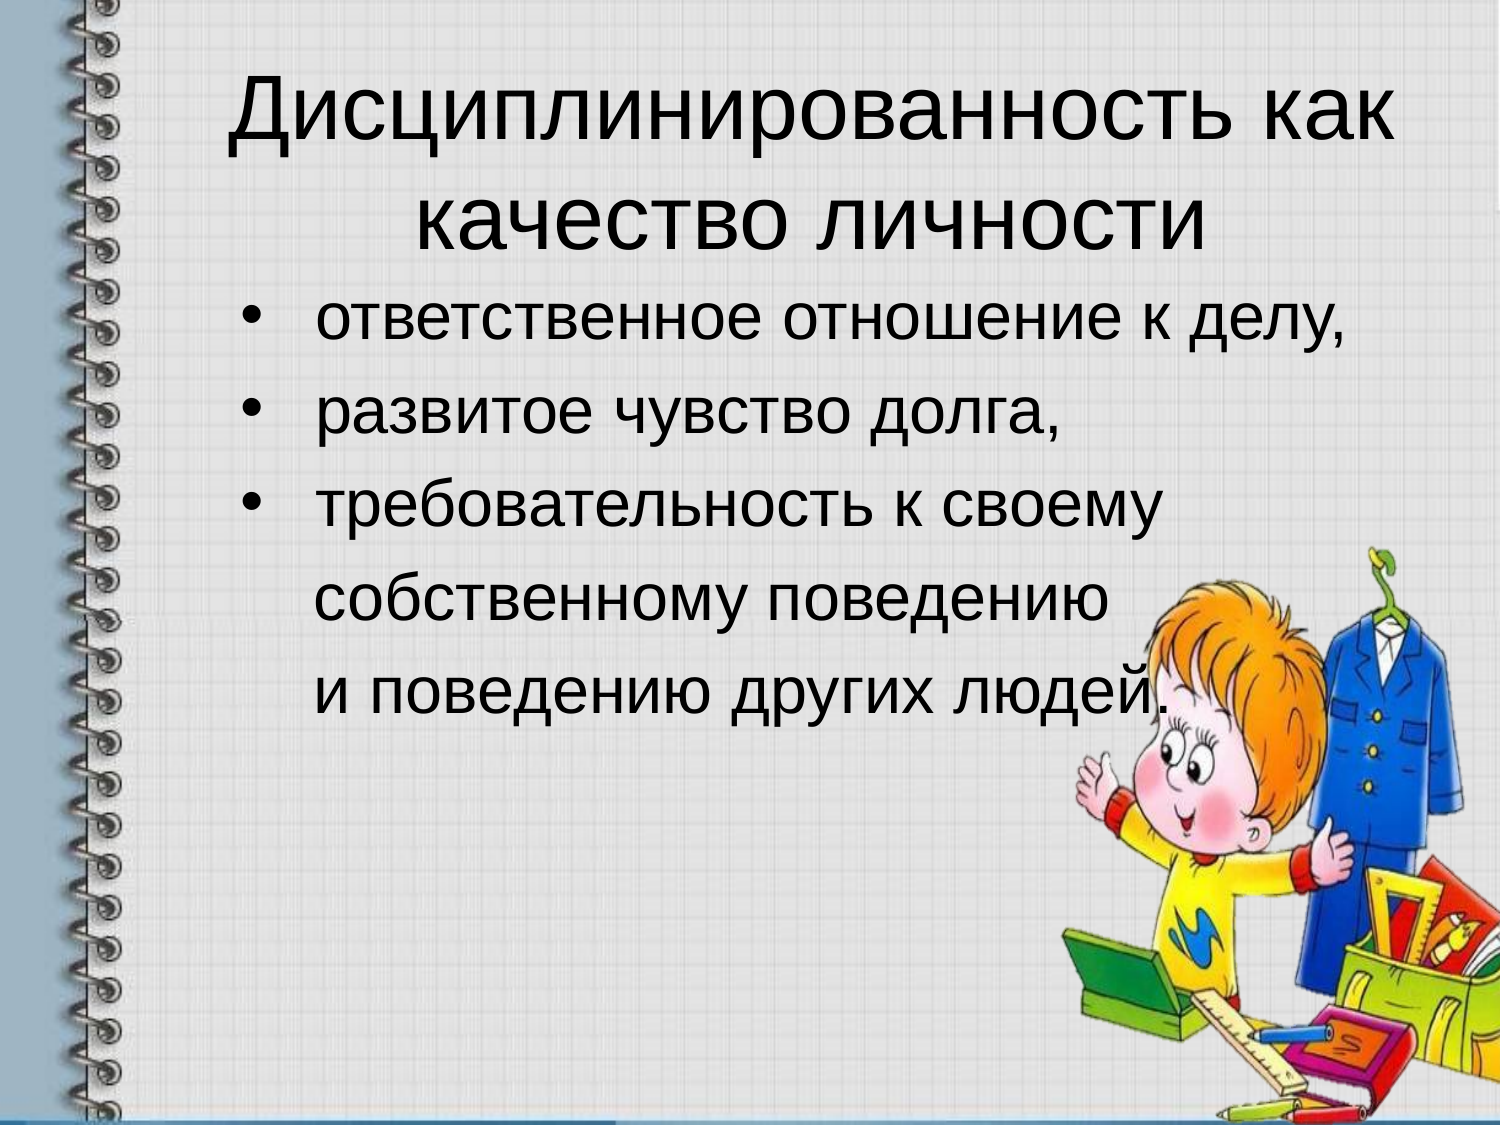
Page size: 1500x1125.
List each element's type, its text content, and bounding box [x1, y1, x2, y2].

title Дисциплинированность как качество личности [174, 37, 1450, 279]
subtitle ответственное отношение к делу, развитое чувство долга, требовательность к своему собственному поведению и поведению других людей. [225, 265, 1413, 791]
picture [0, 0, 1500, 1125]
